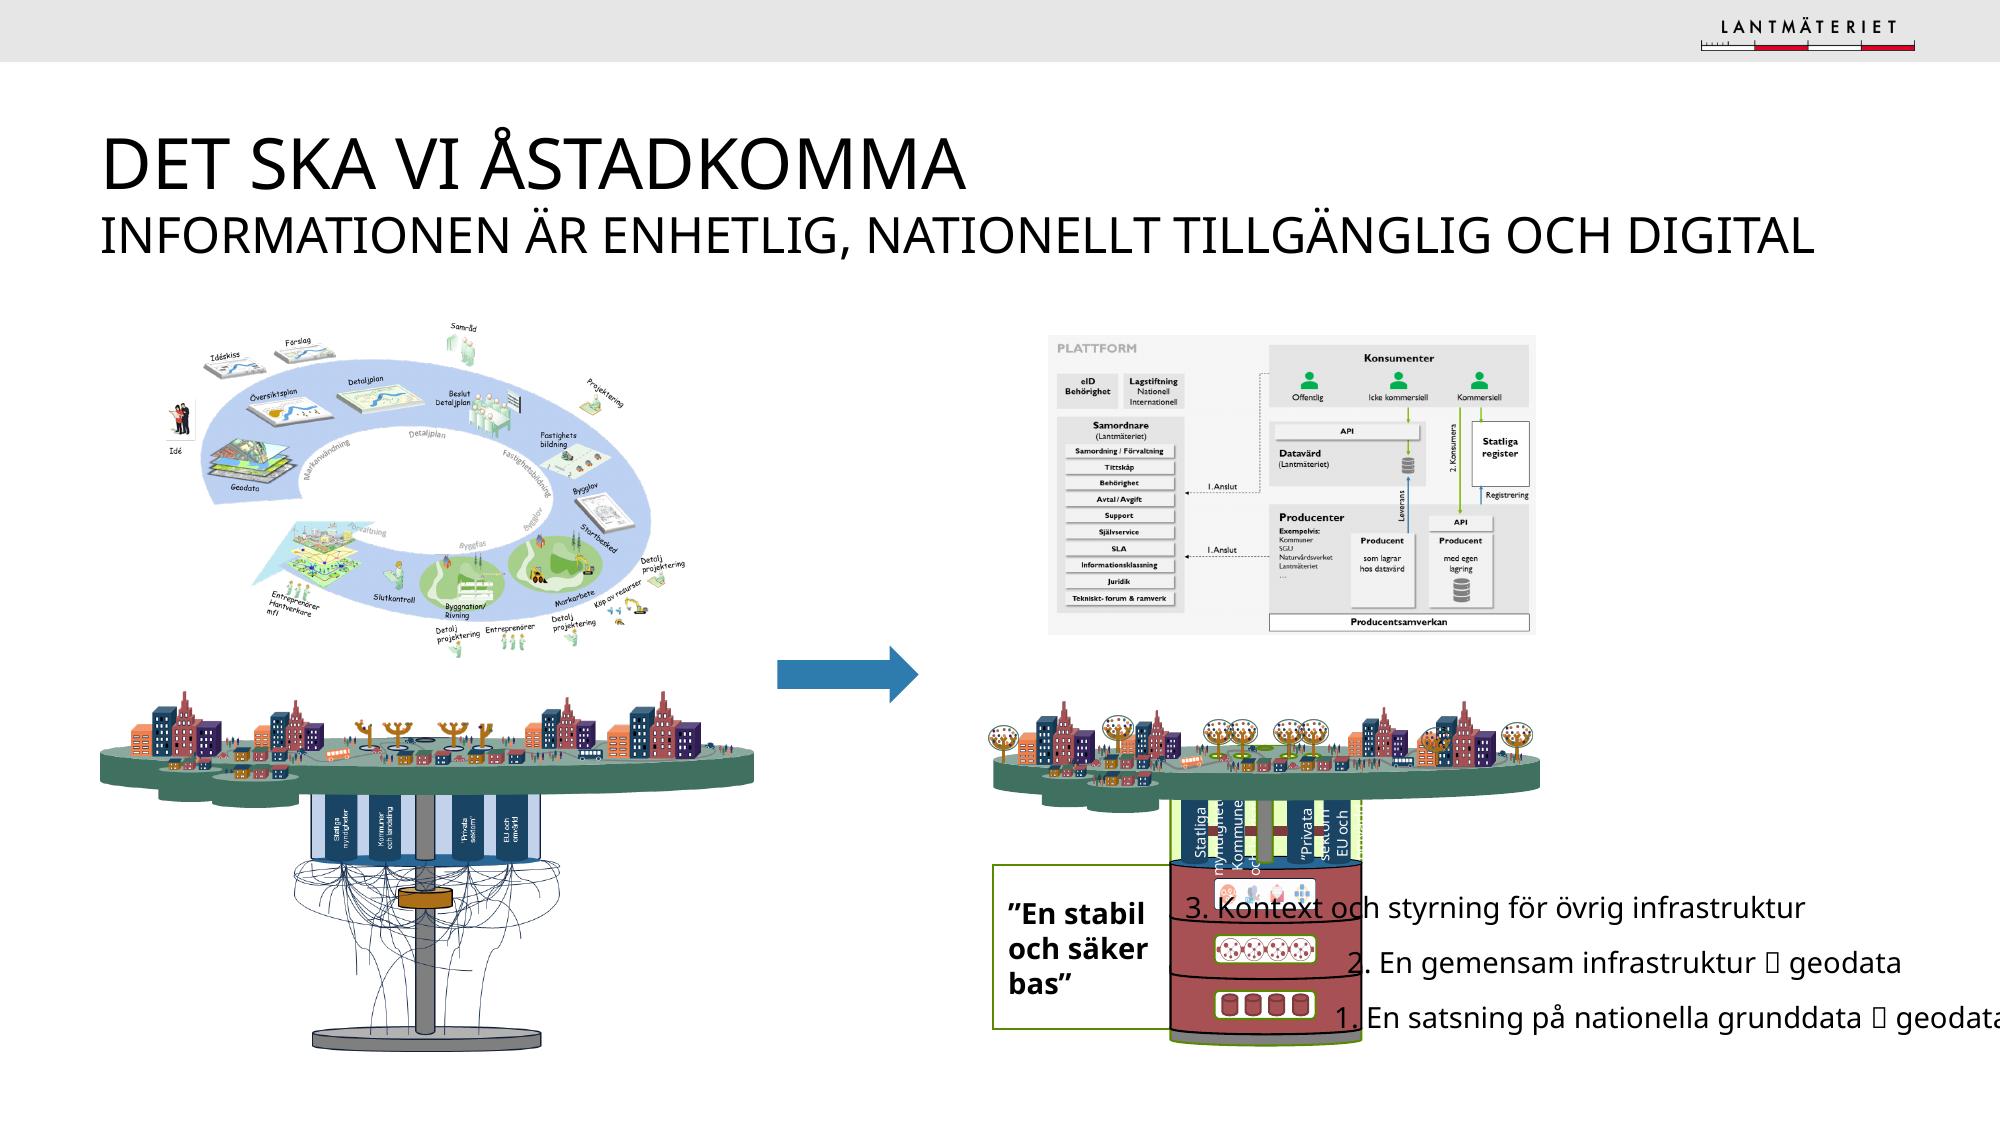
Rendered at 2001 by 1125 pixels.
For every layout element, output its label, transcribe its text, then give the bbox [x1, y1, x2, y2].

picture [123, 317, 729, 658]
text_box Det ska vi åstadkomma informationen är enhetlig, nationellt tillgänglig och digital [100, 118, 1826, 464]
picture [1048, 335, 1536, 635]
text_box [988, 701, 1977, 1046]
picture [100, 691, 754, 1052]
text_box [776, 643, 921, 706]
picture [1701, 17, 1915, 51]
